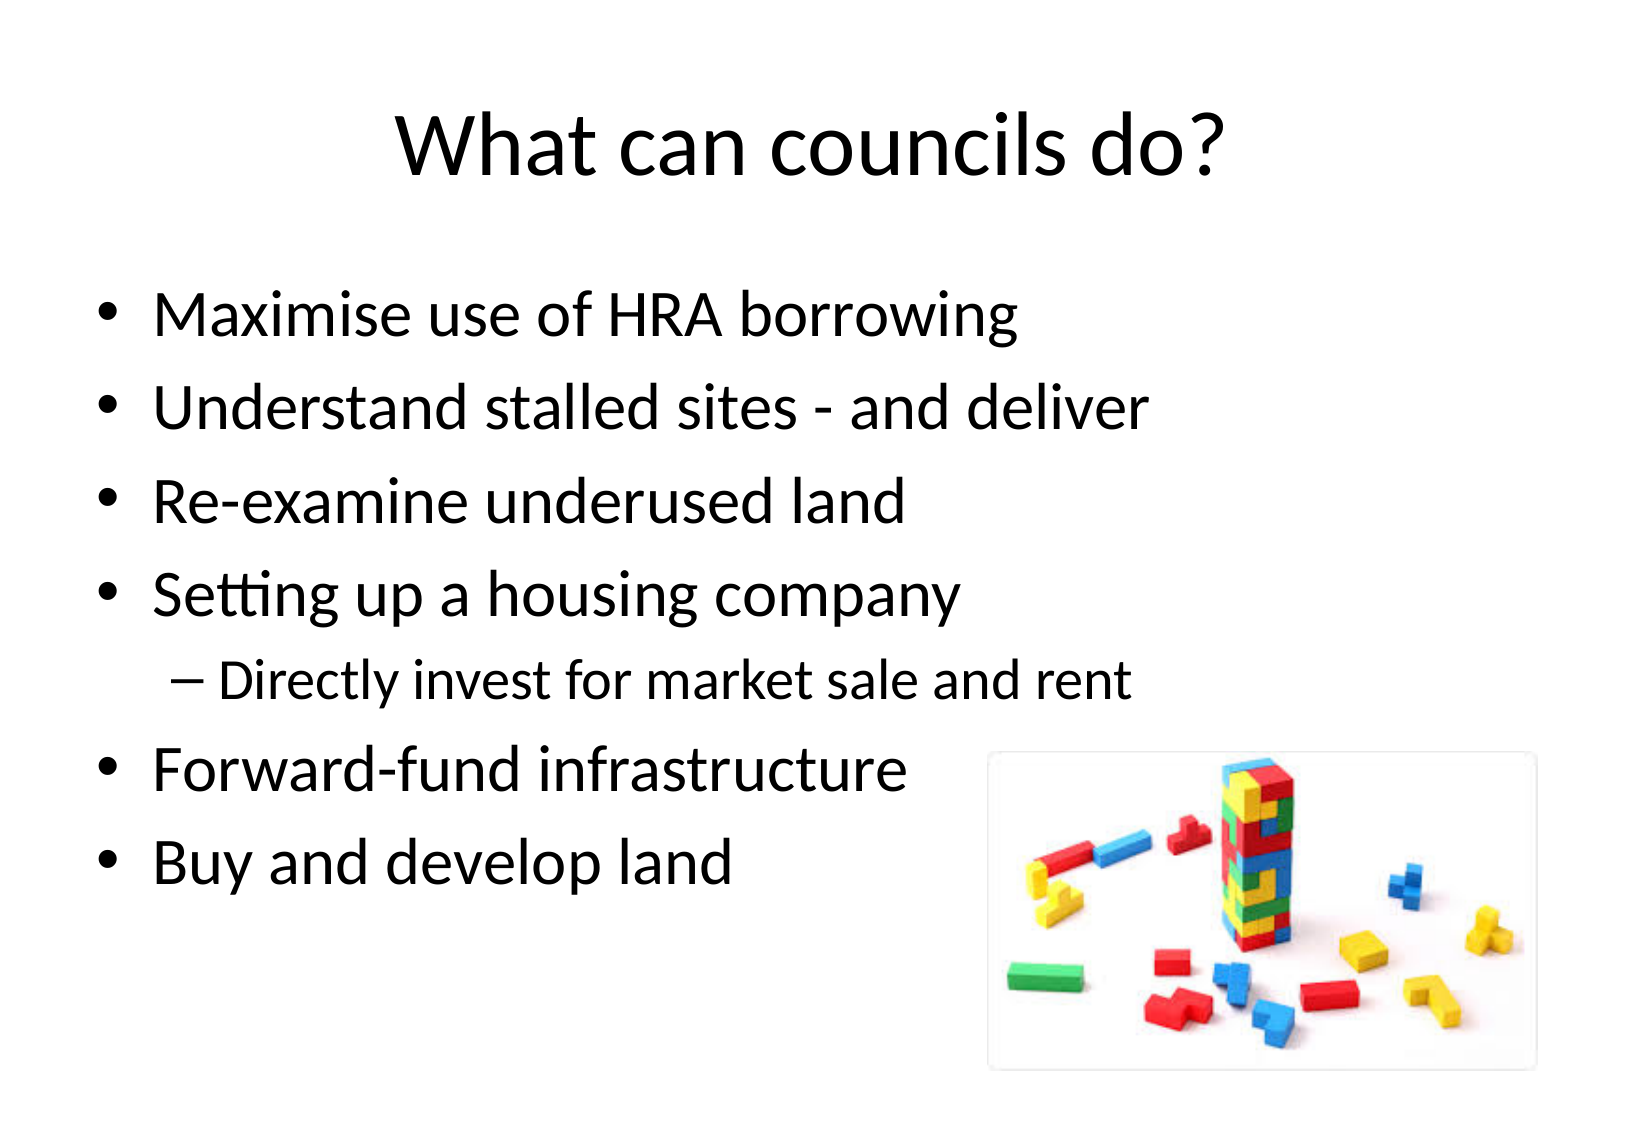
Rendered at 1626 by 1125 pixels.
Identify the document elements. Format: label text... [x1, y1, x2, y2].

list Maximise use of HRA borrowing Understand stalled sites - and deliver Re-examine underused land Setting up a housing company Directly invest for market sale and rent Forward-fund infrastructure Buy and develop land [81, 262, 1544, 1005]
picture [987, 751, 1539, 1071]
title What can councils do? [81, 45, 1544, 233]
